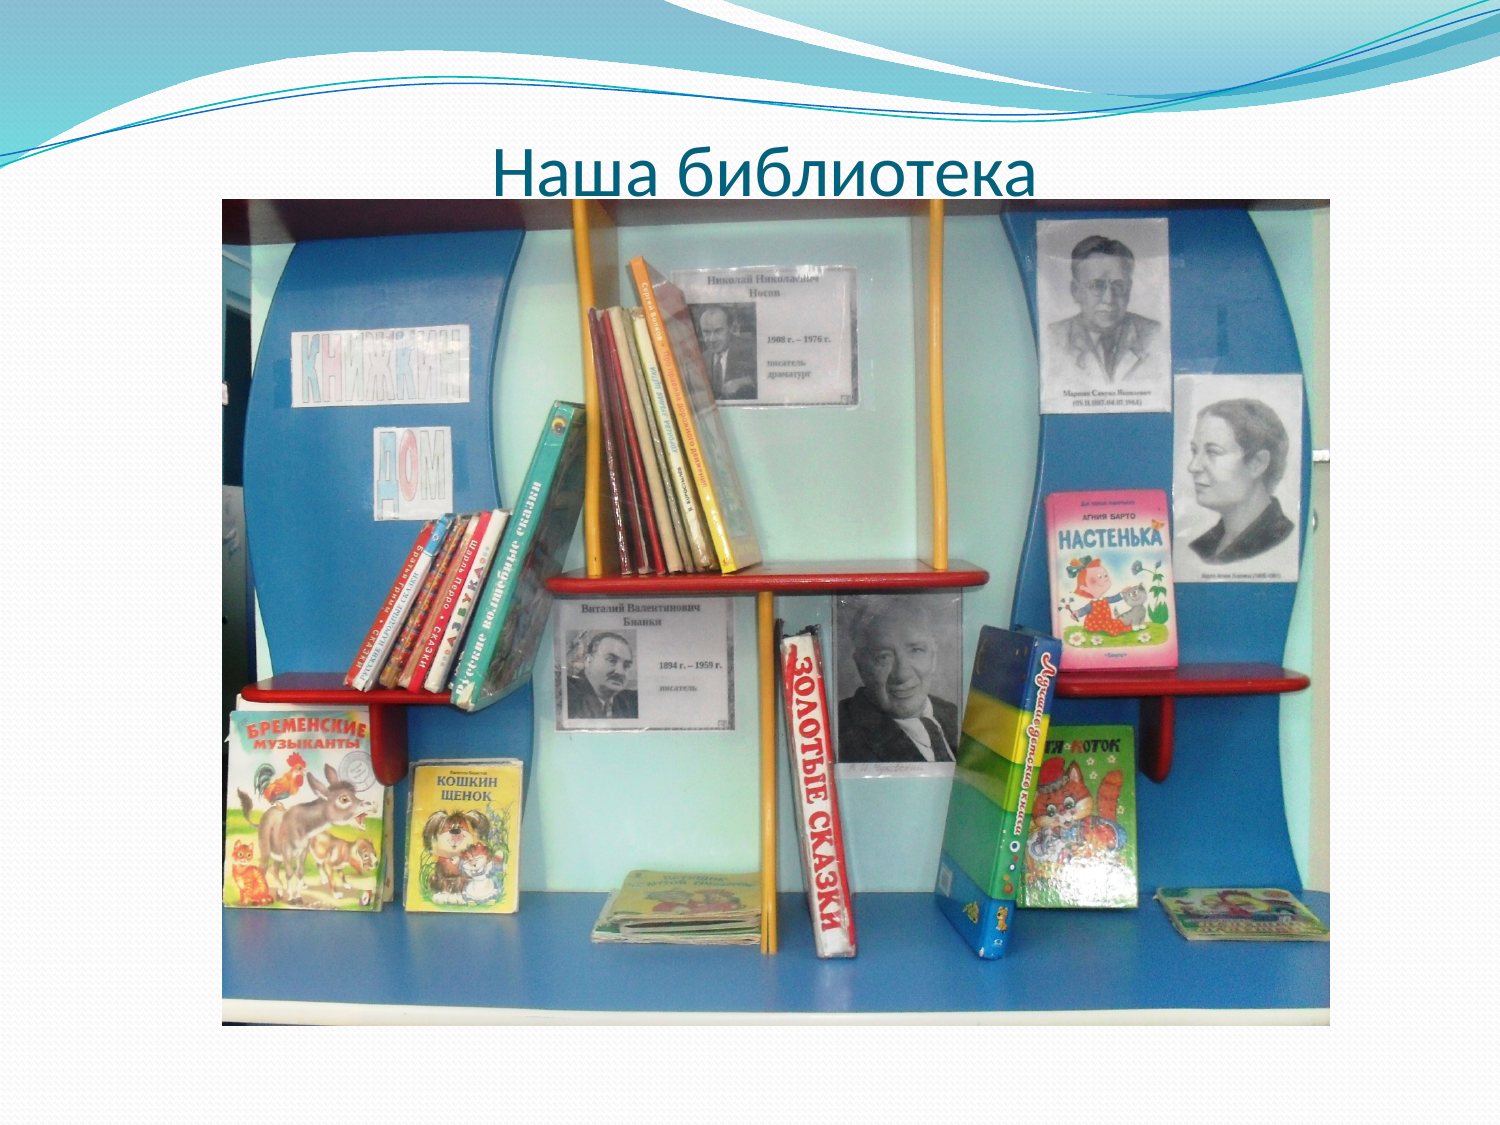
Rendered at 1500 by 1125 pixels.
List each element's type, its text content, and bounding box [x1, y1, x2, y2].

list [222, 198, 1331, 1026]
title Наша библиотека [105, 115, 1425, 211]
